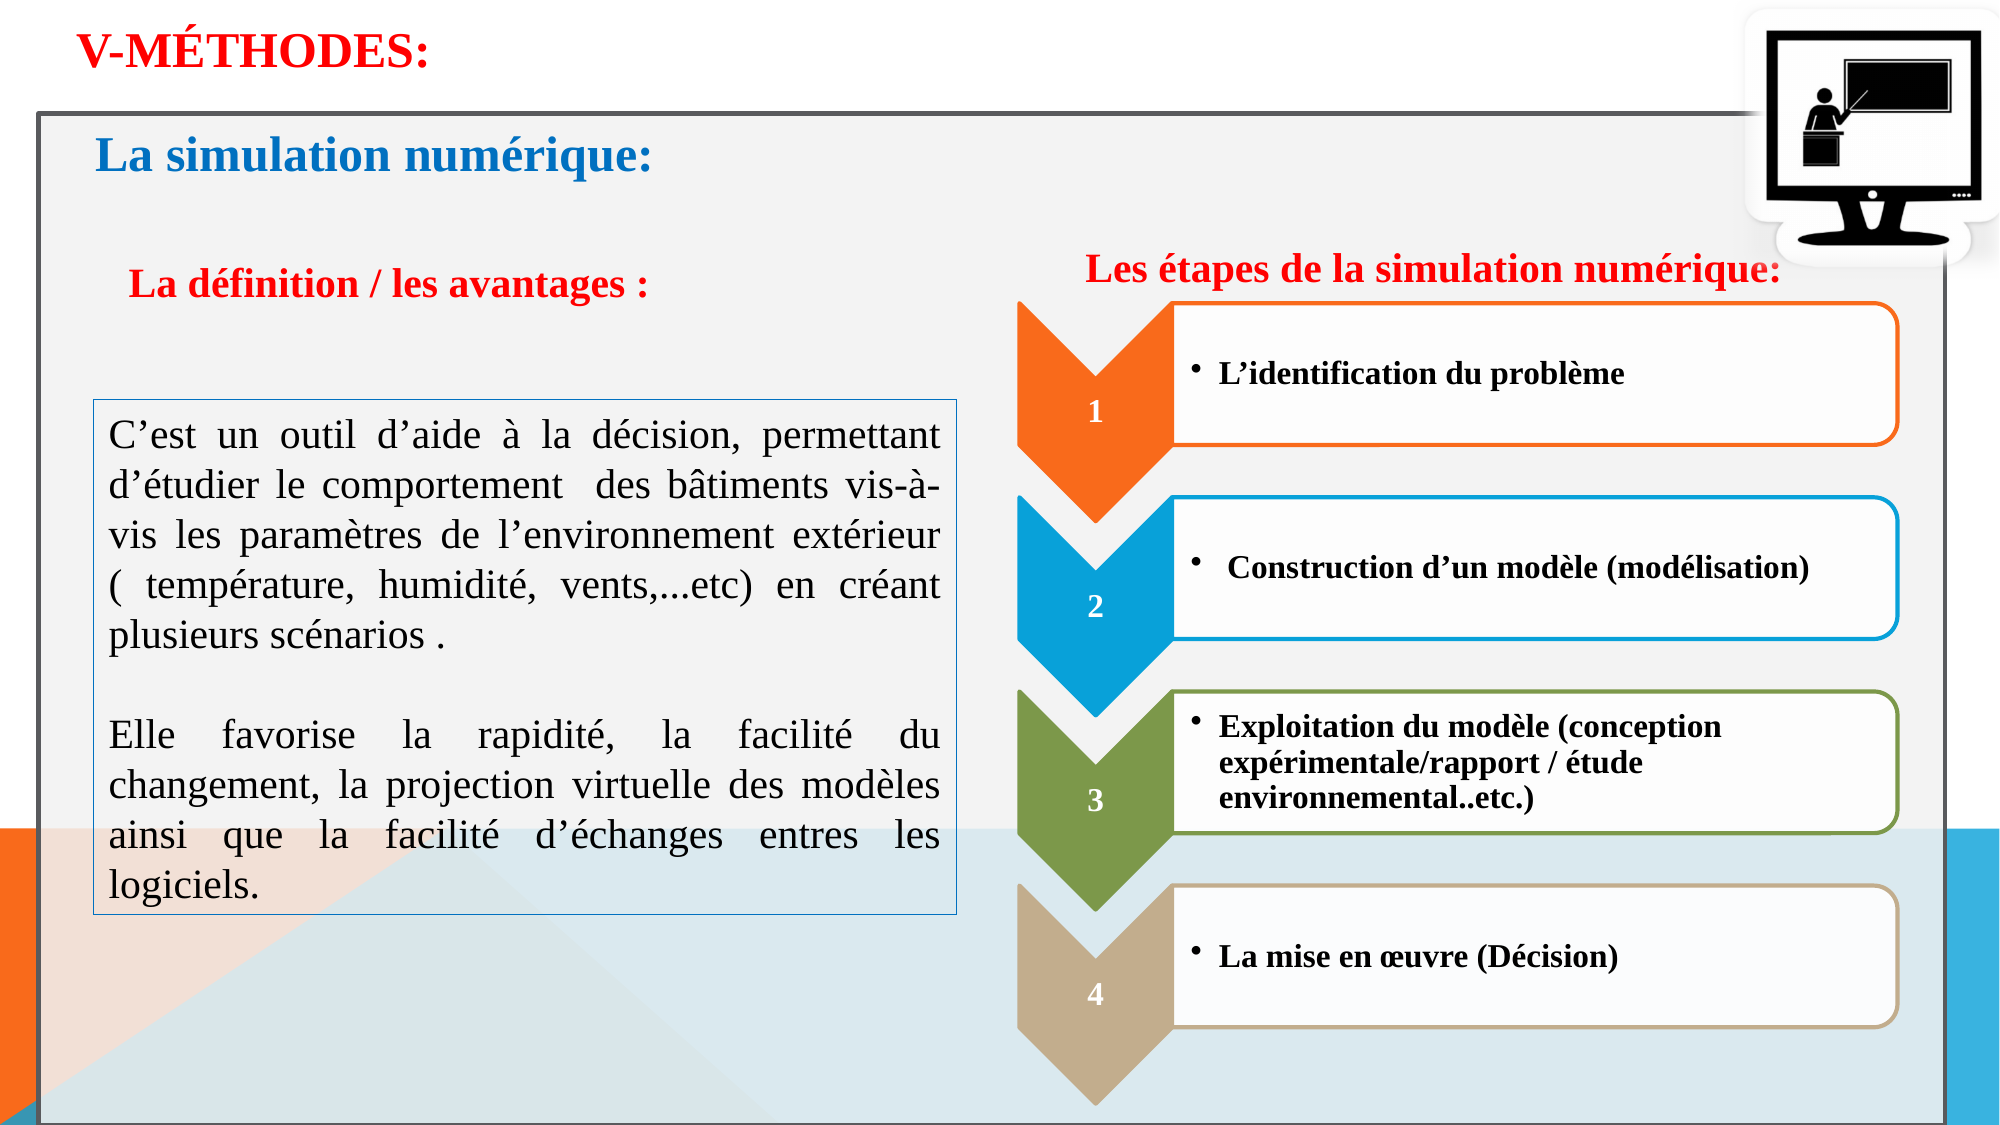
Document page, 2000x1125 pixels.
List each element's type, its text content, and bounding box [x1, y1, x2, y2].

text_box V-MÉTHODES: [61, 16, 536, 100]
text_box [1019, 302, 1898, 1105]
picture [1732, 0, 2000, 281]
text_box Les étapes de la simulation numérique: [1070, 233, 2000, 398]
text_box C’est un outil d’aide à la décision, permettant d’étudier le comportement des bâtiments vis-à-vis les paramètres de l’environnement extérieur ( température, humidité, vents,...etc) en créant plusieurs scénarios . Elle favorise la rapidité, la facilité du changement, la projection virtuelle des modèles ainsi que la facilité d’échanges entres les logiciels. [93, 399, 957, 915]
text_box [36, 111, 1947, 1125]
text_box La définition / les avantages : [113, 248, 858, 314]
text_box La simulation numérique: [80, 113, 670, 189]
